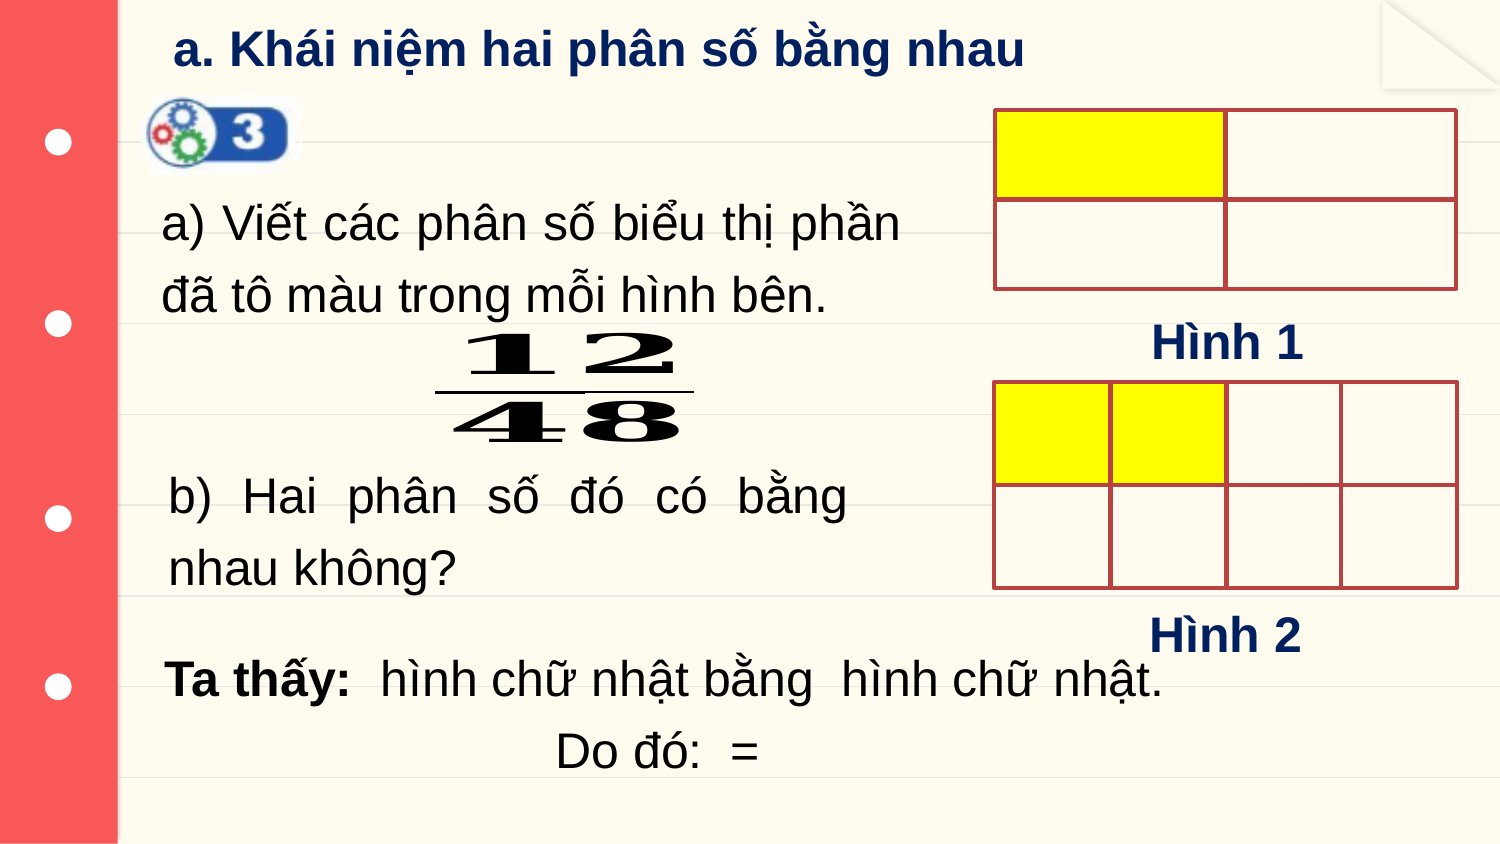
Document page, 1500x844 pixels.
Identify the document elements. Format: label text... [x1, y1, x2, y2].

title CONTENTS [305, 46, 1432, 141]
picture [141, 82, 303, 175]
text_box Hình 1 [1047, 302, 1408, 378]
text_box a) Viết các phân số biểu thị phần đã tô màu trong mỗi hình bên. [147, 171, 917, 330]
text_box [994, 109, 1457, 289]
text_box a. Khái niệm hai phân số bằng nhau [158, 8, 1172, 84]
text_box b) Hai phân số đó có bằng nhau không? [153, 444, 864, 603]
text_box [993, 381, 1457, 588]
text_box Hình 2 [1045, 596, 1406, 670]
